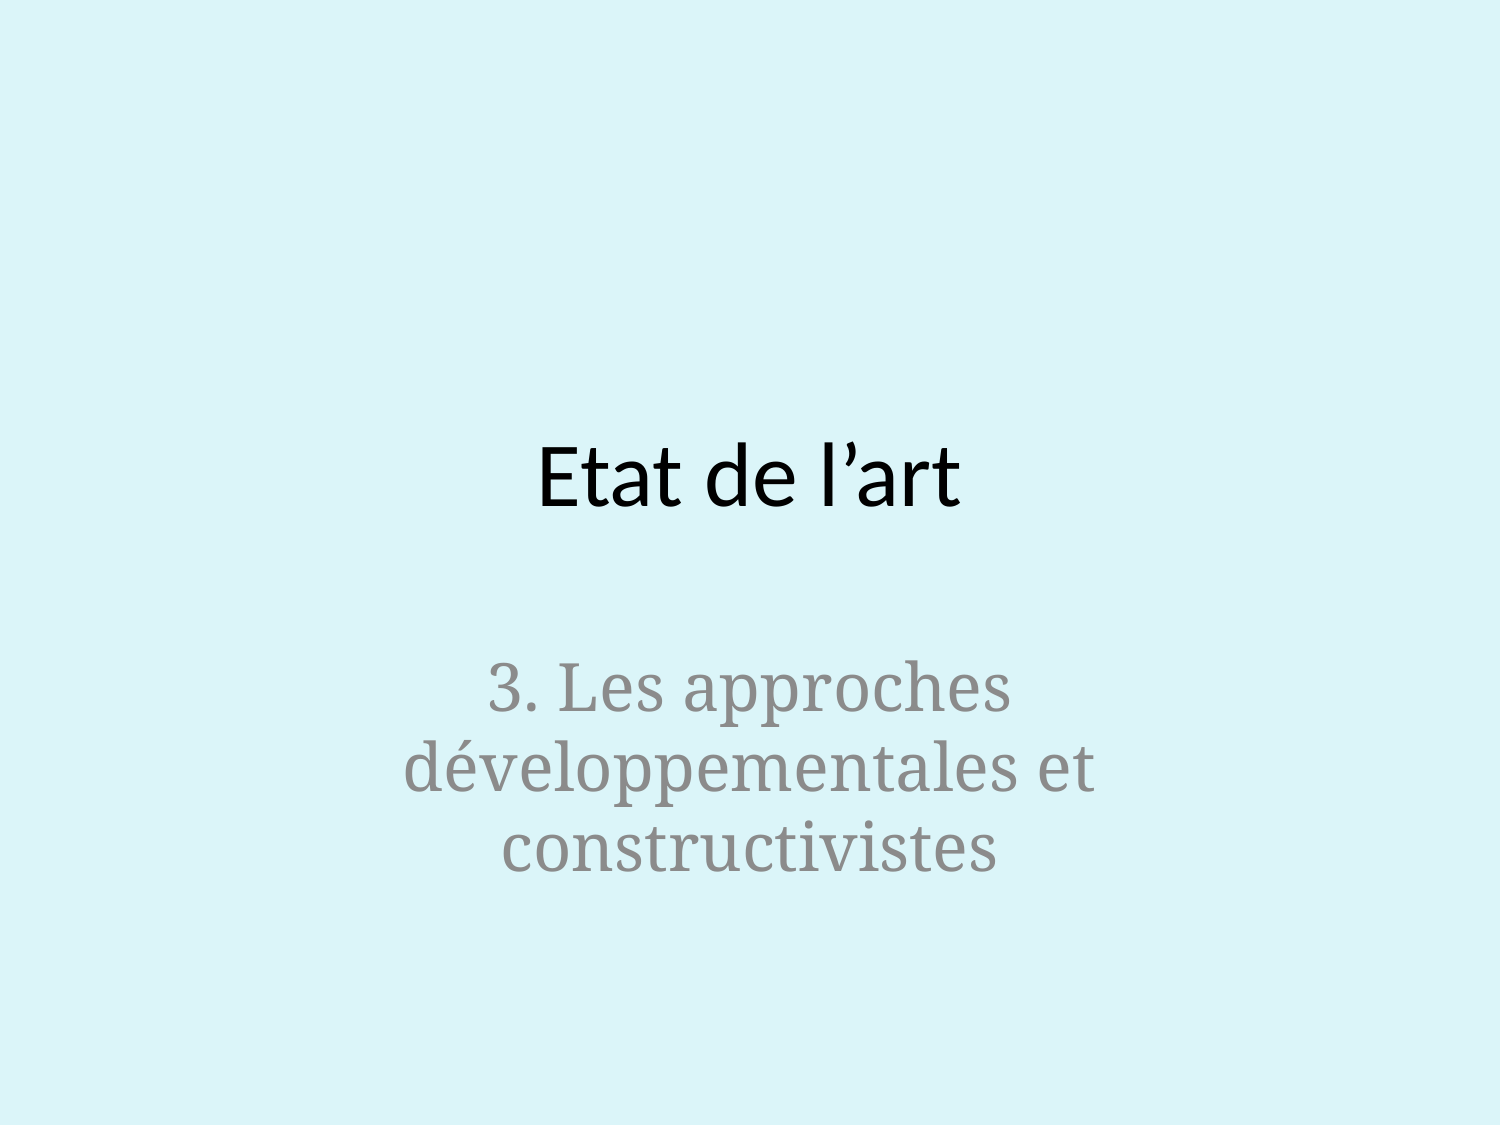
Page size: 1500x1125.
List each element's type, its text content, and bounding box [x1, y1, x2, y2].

subtitle 3. Les approches développementales et constructivistes [225, 637, 1275, 925]
title Etat de l’art [112, 349, 1388, 591]
